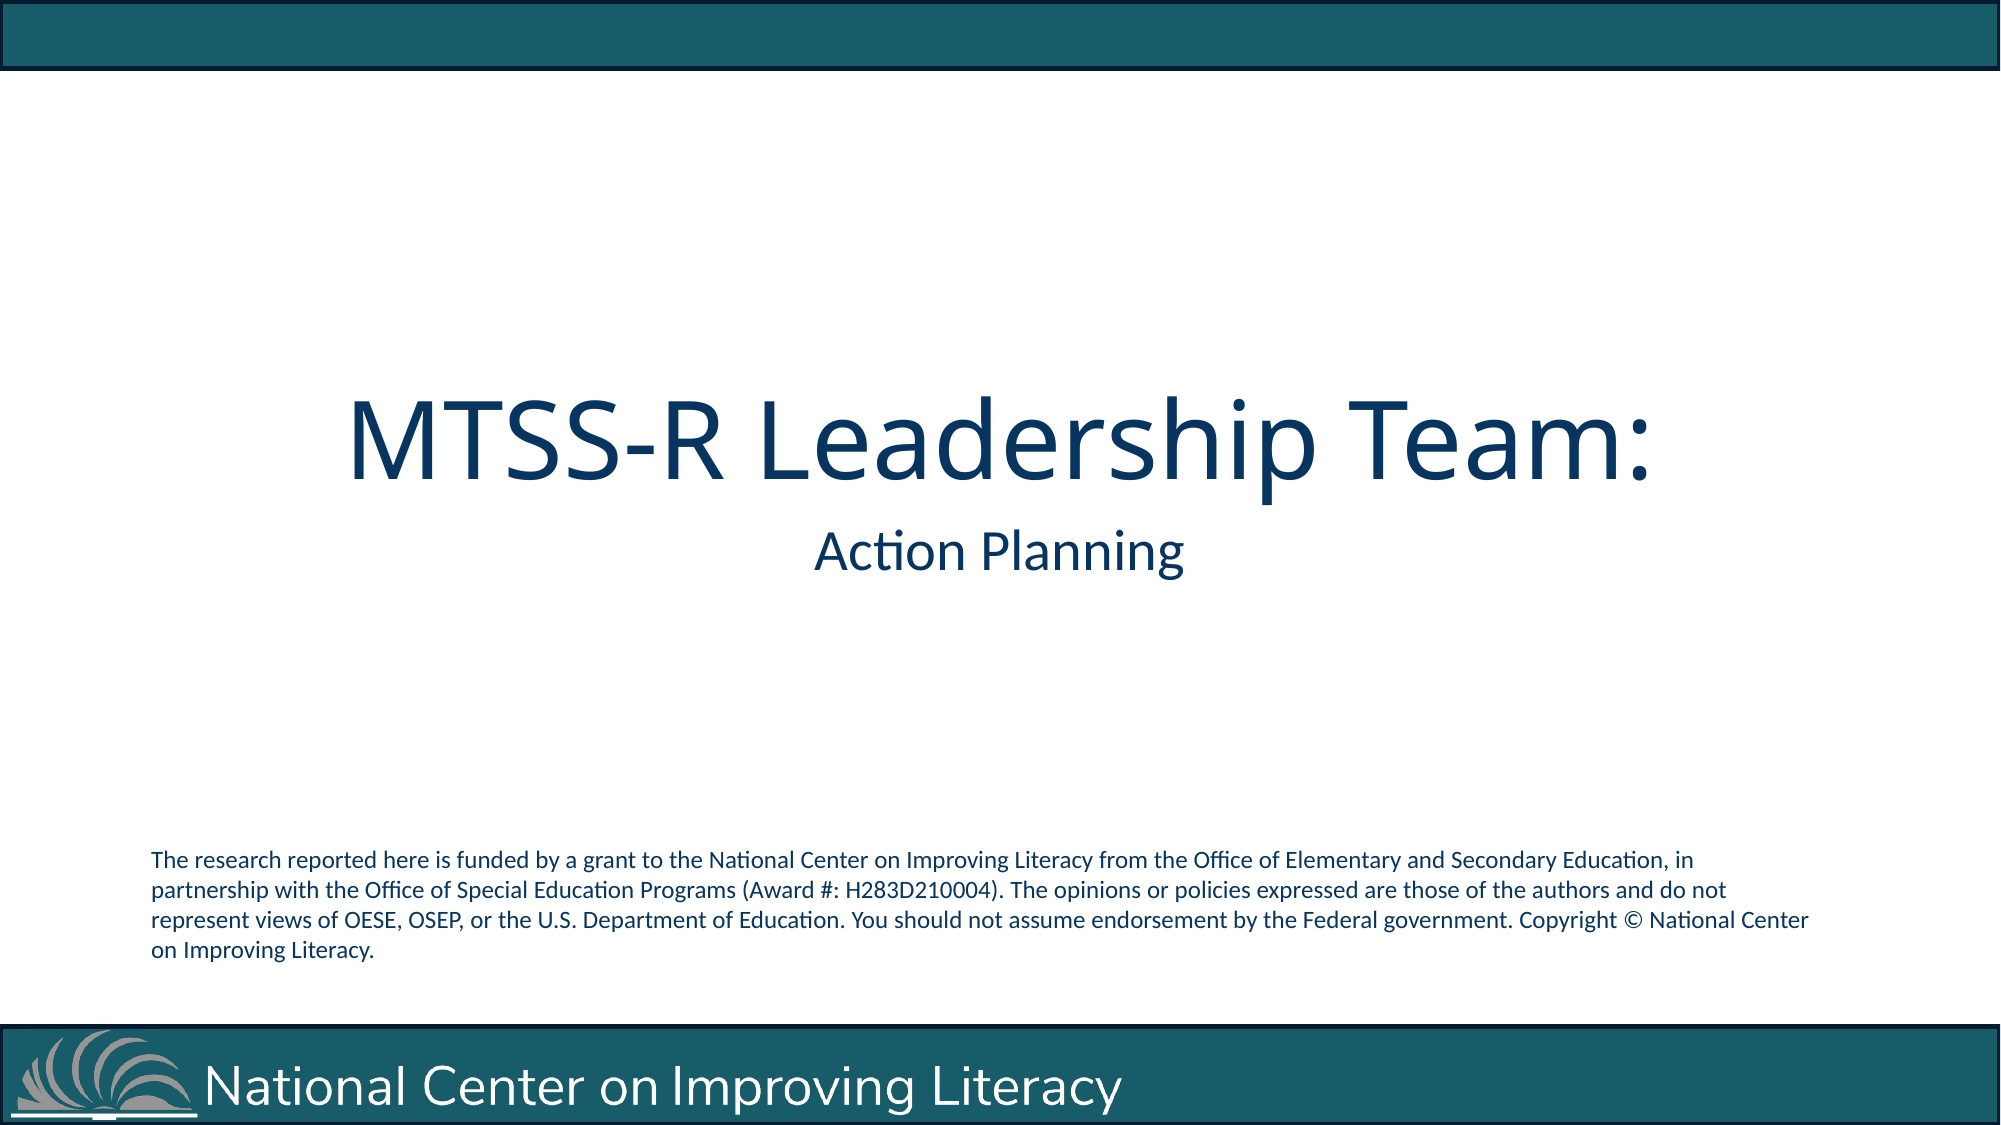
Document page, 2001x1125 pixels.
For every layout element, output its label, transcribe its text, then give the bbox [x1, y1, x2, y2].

title MTSS-R Leadership Team: Action Planning [320, 378, 1680, 686]
picture [11, 1030, 1122, 1120]
text_box The research reported here is funded by a grant to the National Center on Improving Literacy from the Office of Elementary and Secondary Education, in partnership with the Office of Special Education Programs (Award #: H283D210004). The opinions or policies expressed are those of the authors and do not represent views of OESE, OSEP, or the U.S. Department of Education. You should not assume endorsement by the Federal government. Copyright © National Center on Improving Literacy. [136, 836, 1831, 971]
